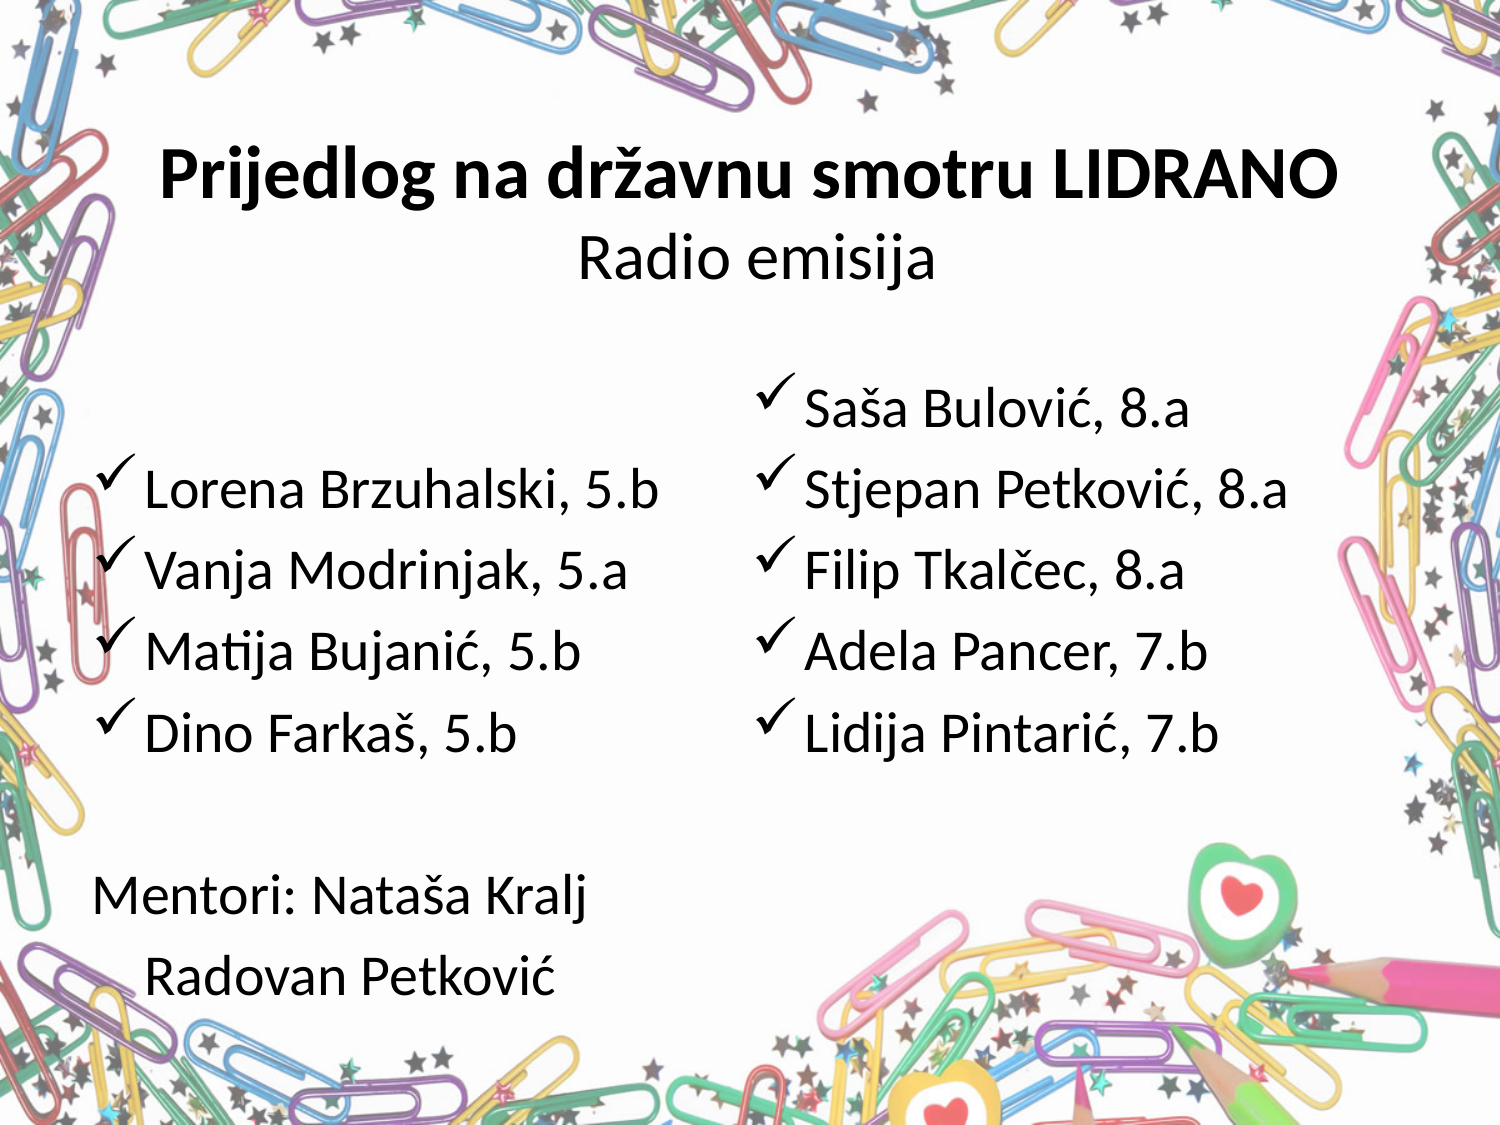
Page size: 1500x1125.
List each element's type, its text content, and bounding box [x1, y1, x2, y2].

list Lorena Brzuhalski, 5.b Vanja Modrinjak, 5.a Matija Bujanić, 5.b Dino Farkaš, 5.b Mentori: Nataša Kralj Radovan Petković Saša Bulović, 8.a Stjepan Petković, 8.a Filip Tkalčec, 8.a Adela Pancer, 7.b Lidija Pintarić, 7.b [76, 361, 1427, 1022]
title Prijedlog na državnu smotru LIDRANO Radio emisija [75, 113, 1425, 303]
